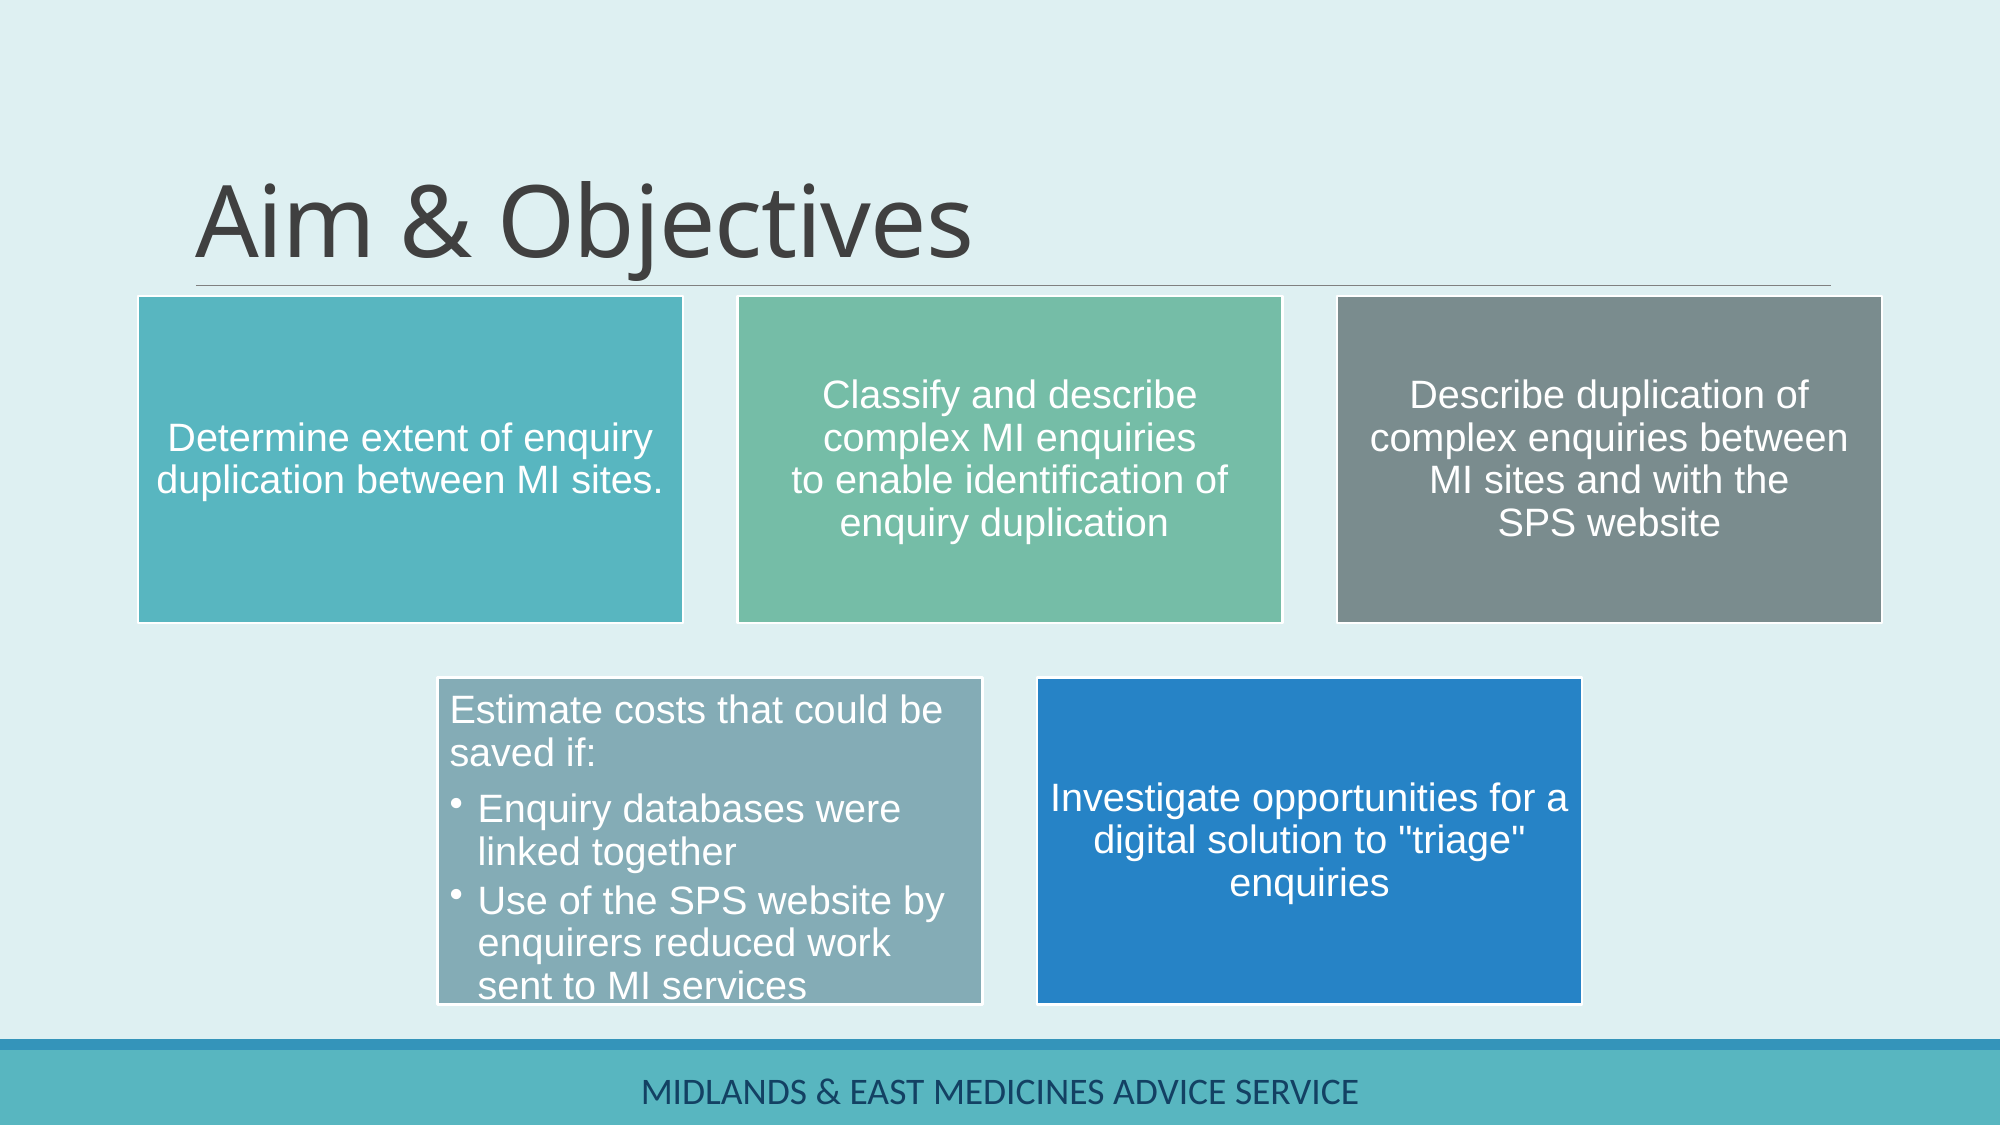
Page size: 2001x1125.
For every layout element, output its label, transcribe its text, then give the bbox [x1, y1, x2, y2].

title Aim & Objectives [180, 47, 1830, 282]
footer Midlands & East Medicines Advice Service [604, 1059, 1396, 1120]
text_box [137, 284, 1883, 1017]
